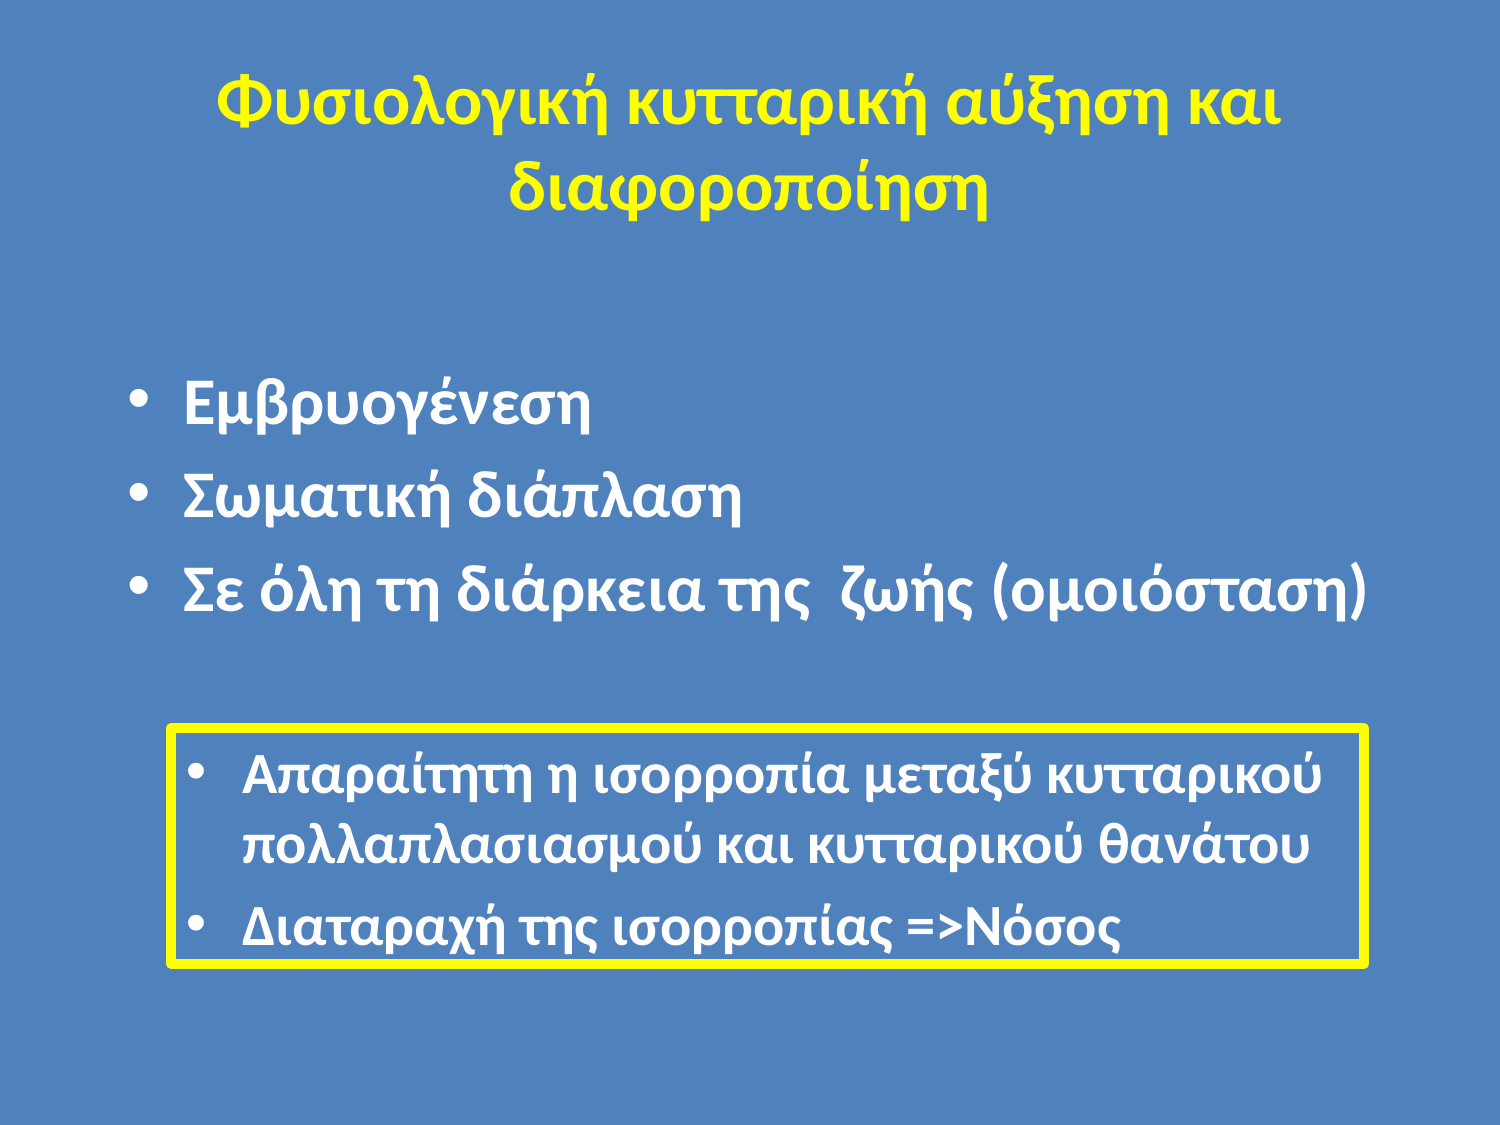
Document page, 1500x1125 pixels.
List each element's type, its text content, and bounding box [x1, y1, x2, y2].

title Φυσιολογική κυτταρική αύξηση και διαφοροποίηση [75, 45, 1425, 233]
text_box Απαραίτητη η ισορροπία μεταξύ κυτταρικού πολλαπλασιασμού και κυτταρικού θανάτου Διαταραχή της ισορροπίας =>Νόσος [171, 727, 1365, 965]
list Εμβρυογένεση Σωματική διάπλαση Σε όλη τη διάρκεια της ζωής (ομοιόσταση) [112, 349, 1463, 1093]
